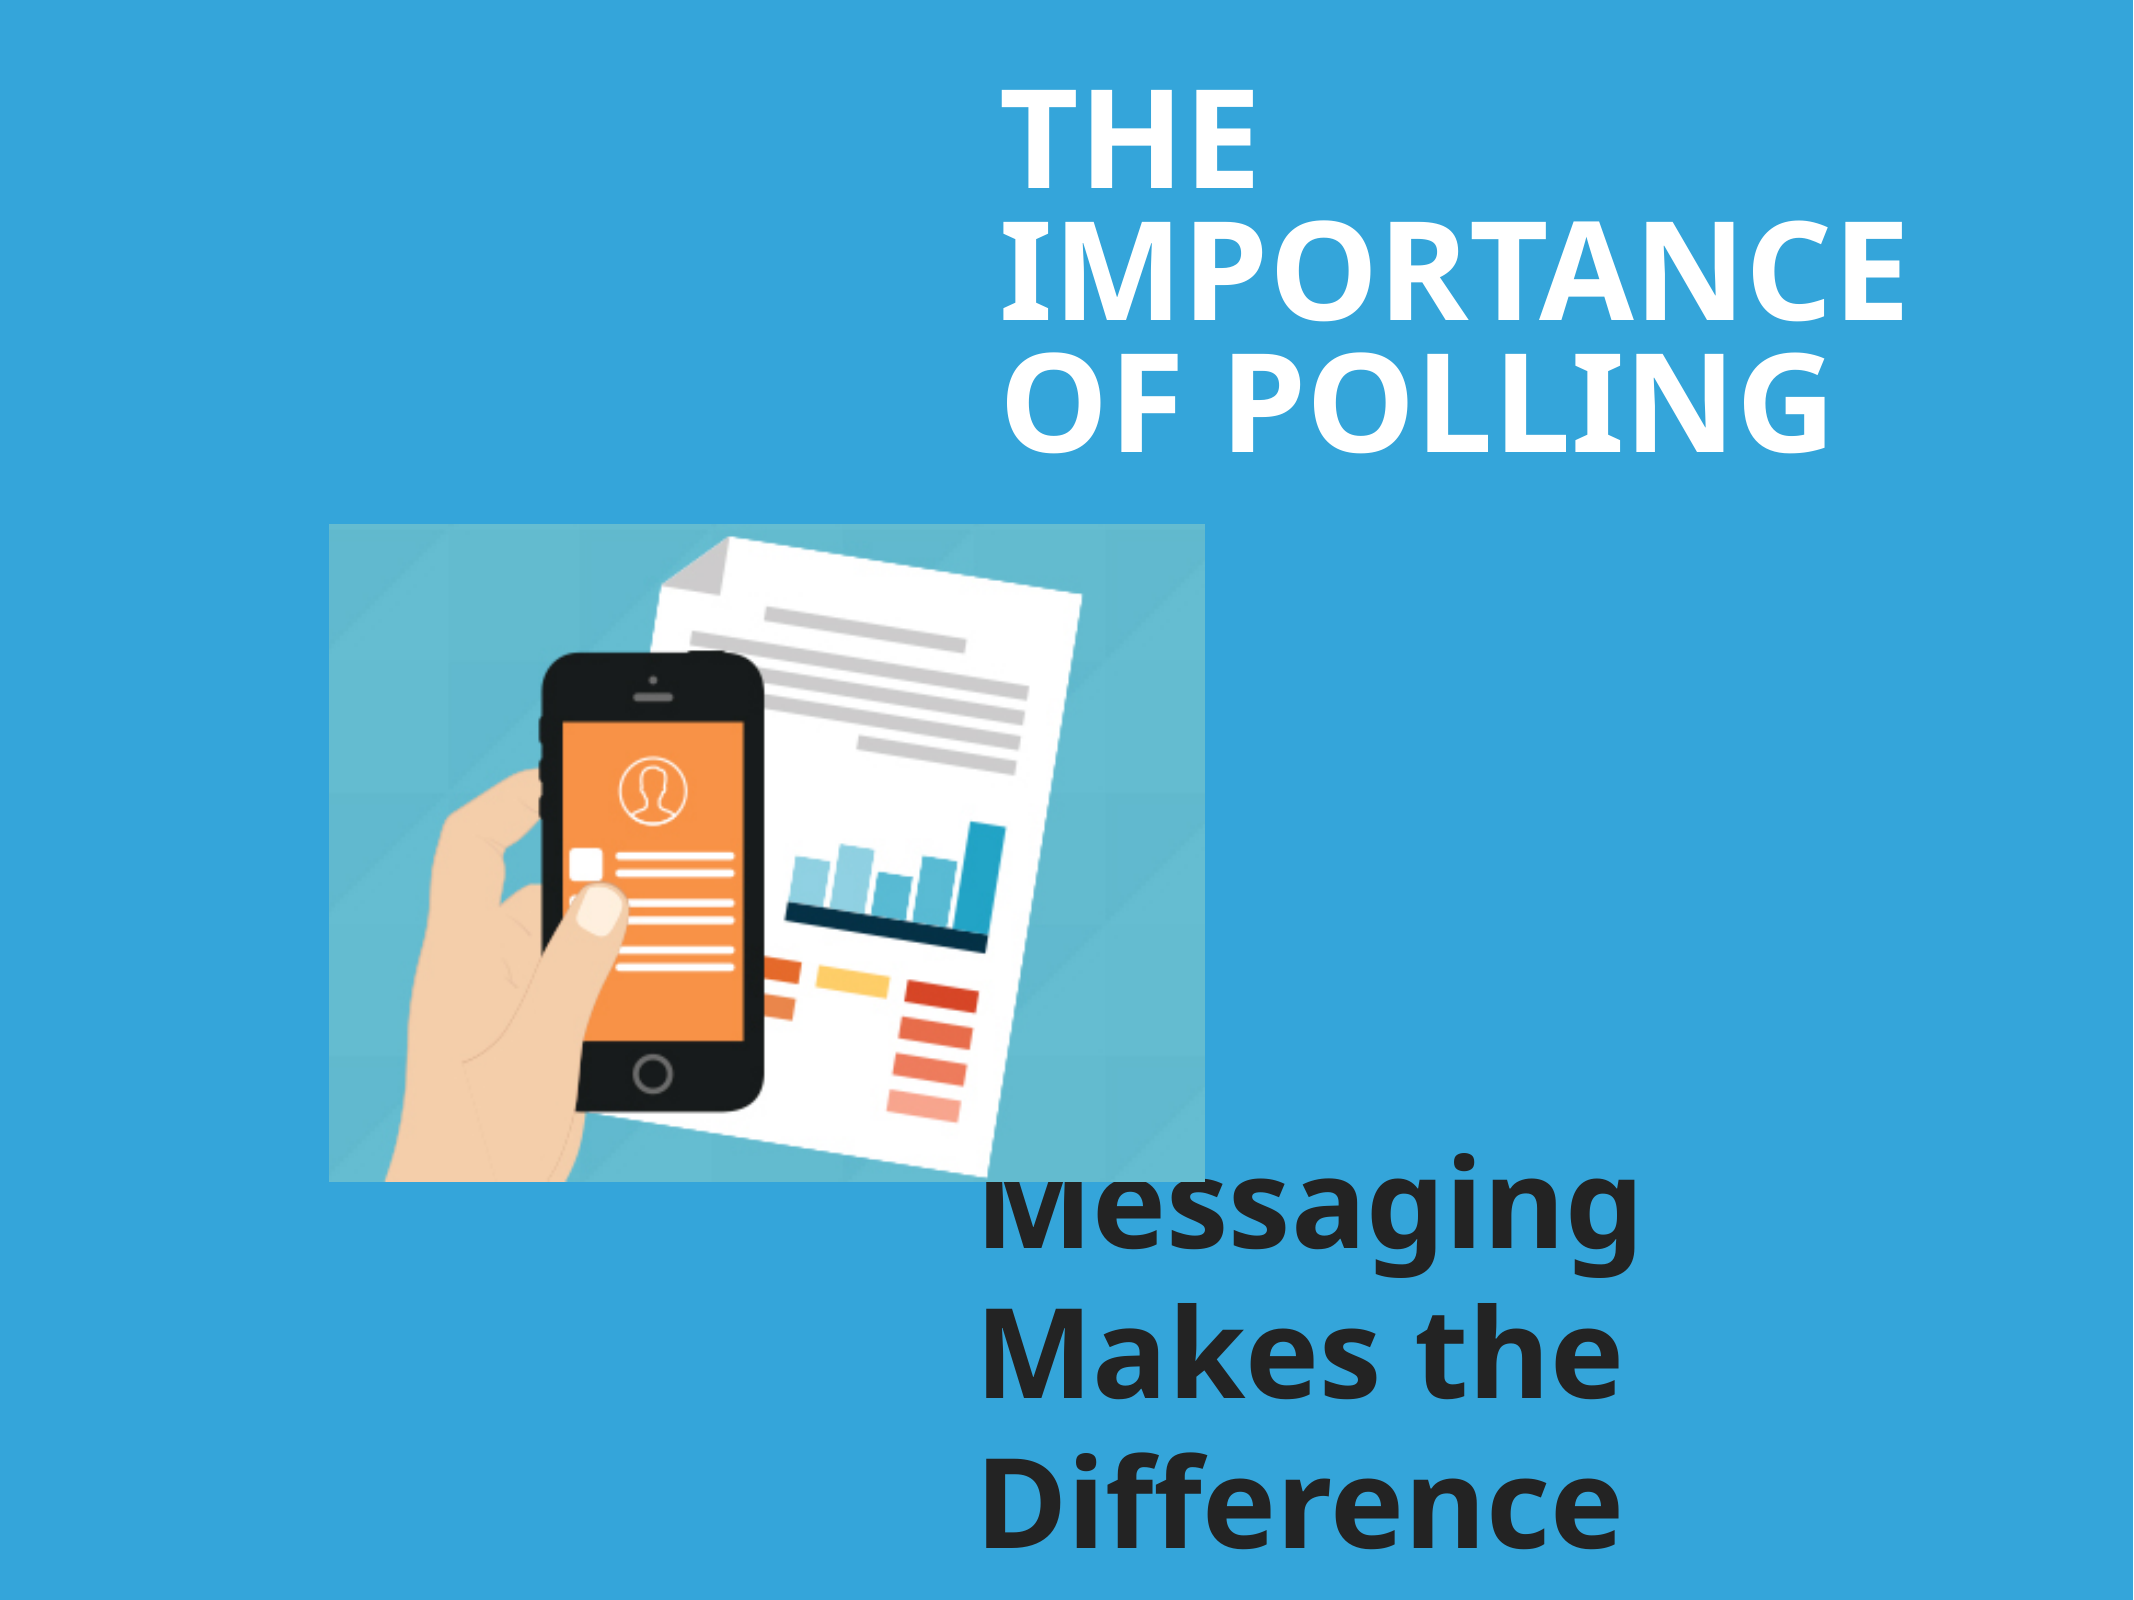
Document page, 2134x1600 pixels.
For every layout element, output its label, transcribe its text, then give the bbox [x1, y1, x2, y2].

list The Importance of Polling [991, 74, 2093, 493]
picture [328, 524, 1205, 1182]
list Messaging Makes the Difference [966, 1188, 2068, 1509]
